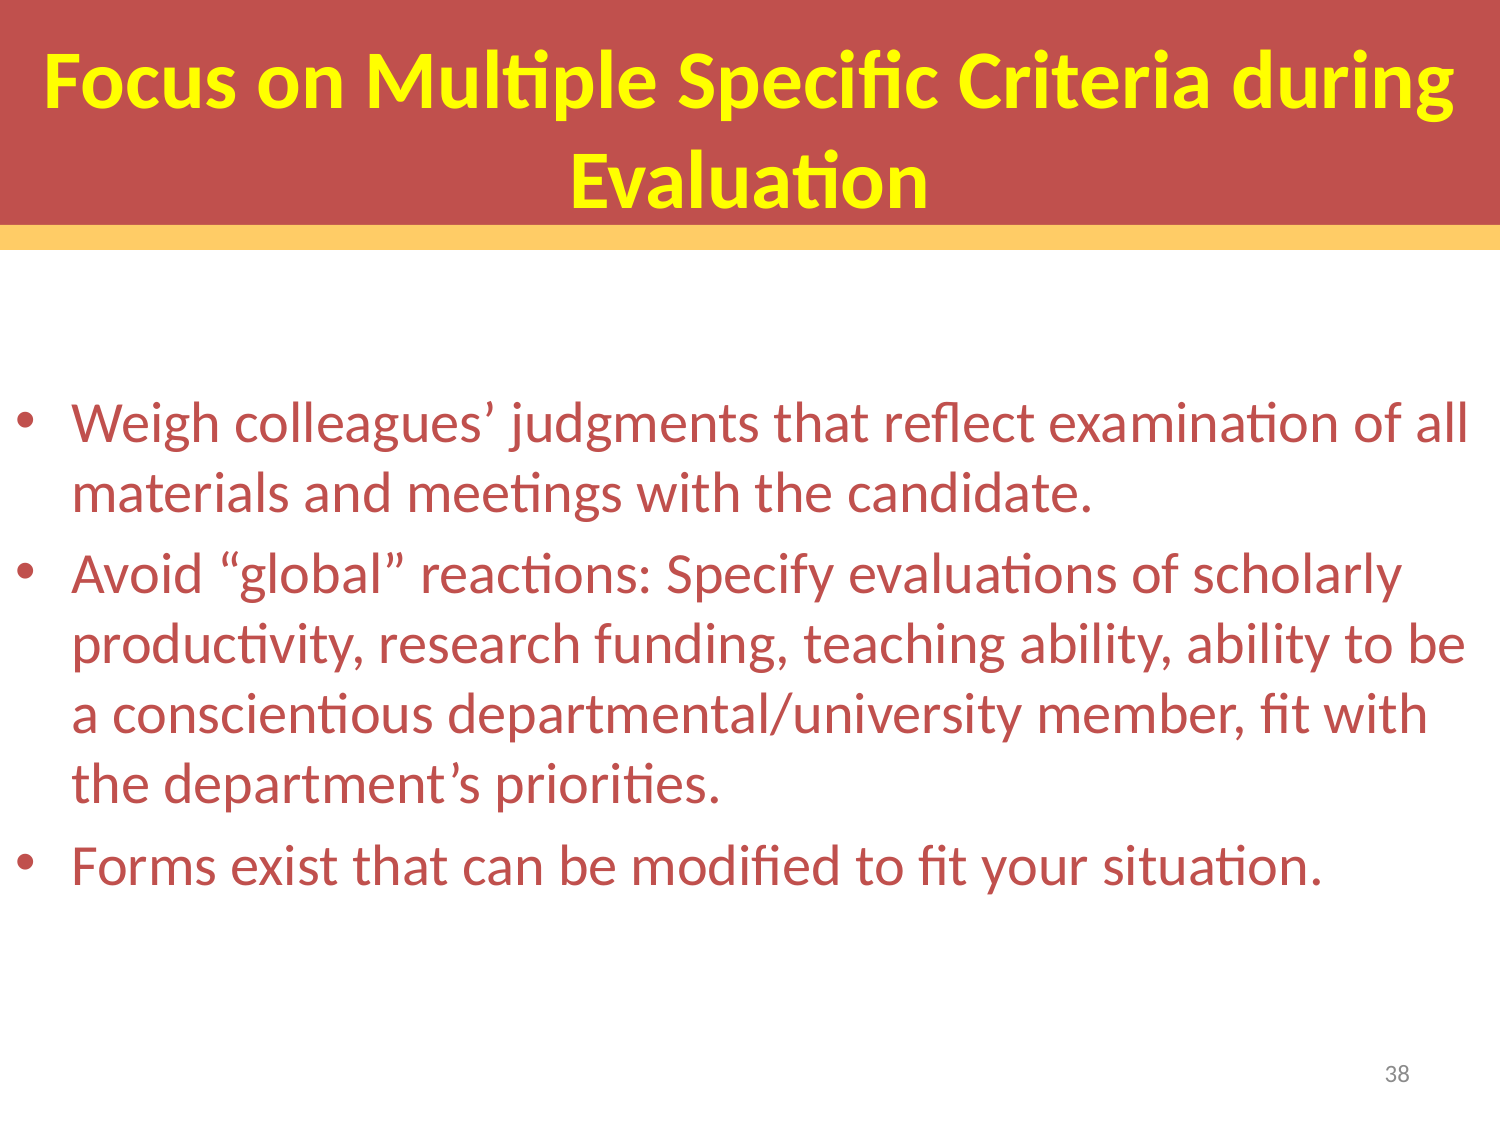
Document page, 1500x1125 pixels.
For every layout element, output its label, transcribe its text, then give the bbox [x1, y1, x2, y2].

slide_number 38 [1074, 1042, 1425, 1103]
list Weigh colleagues’ judgments that reflect examination of all materials and meetings with the candidate. Avoid “global” reactions: Specify evaluations of scholarly productivity, research funding, teaching ability, ability to be a conscientious departmental/university member, fit with the department’s priorities. Forms exist that can be modified to fit your situation. [0, 299, 1500, 1125]
text_box [0, 224, 1500, 250]
title Focus on Multiple Specific Criteria during Evaluation [0, 0, 1500, 224]
